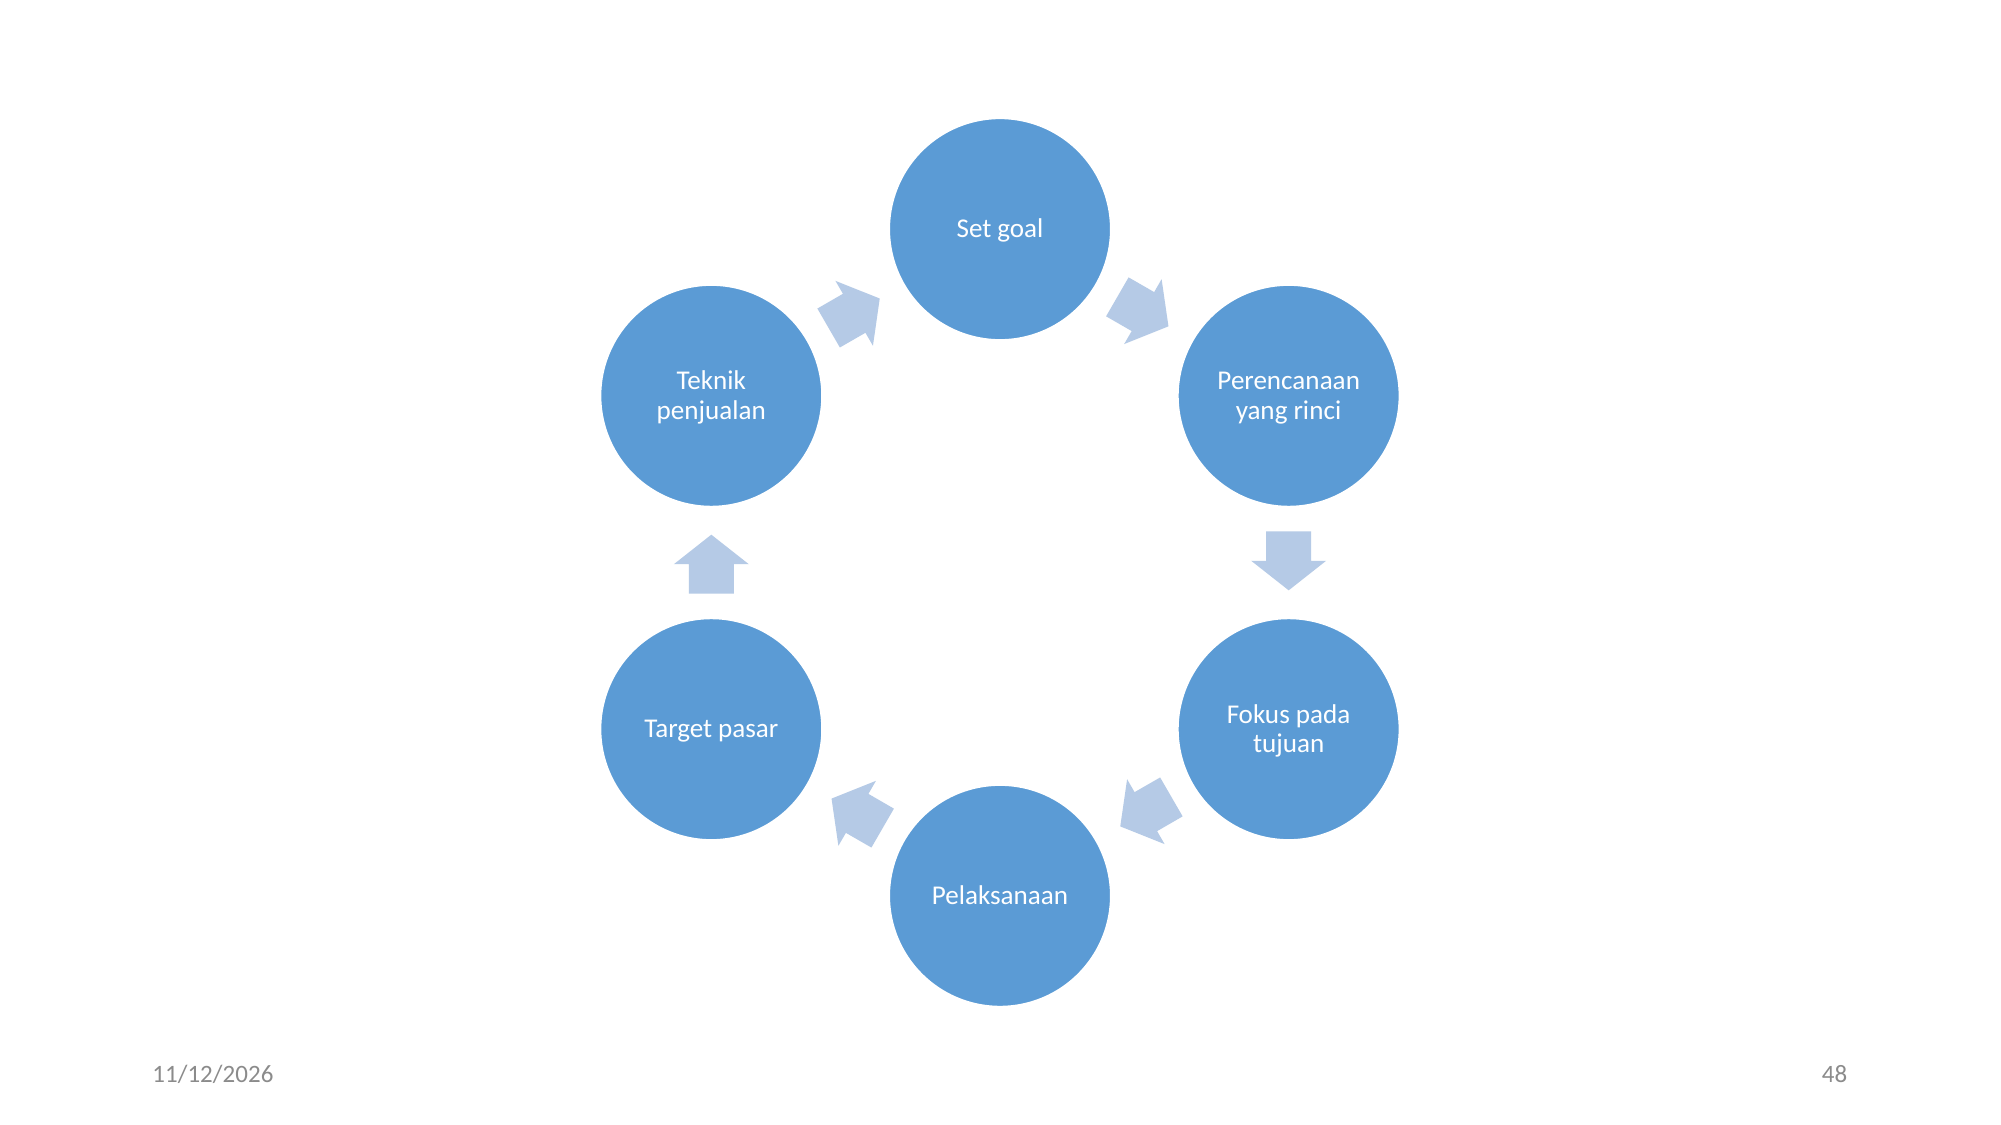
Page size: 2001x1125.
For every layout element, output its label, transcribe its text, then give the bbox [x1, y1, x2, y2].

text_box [333, 117, 1667, 1007]
slide_number 48 [1412, 1042, 1863, 1103]
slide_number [137, 1042, 588, 1103]
